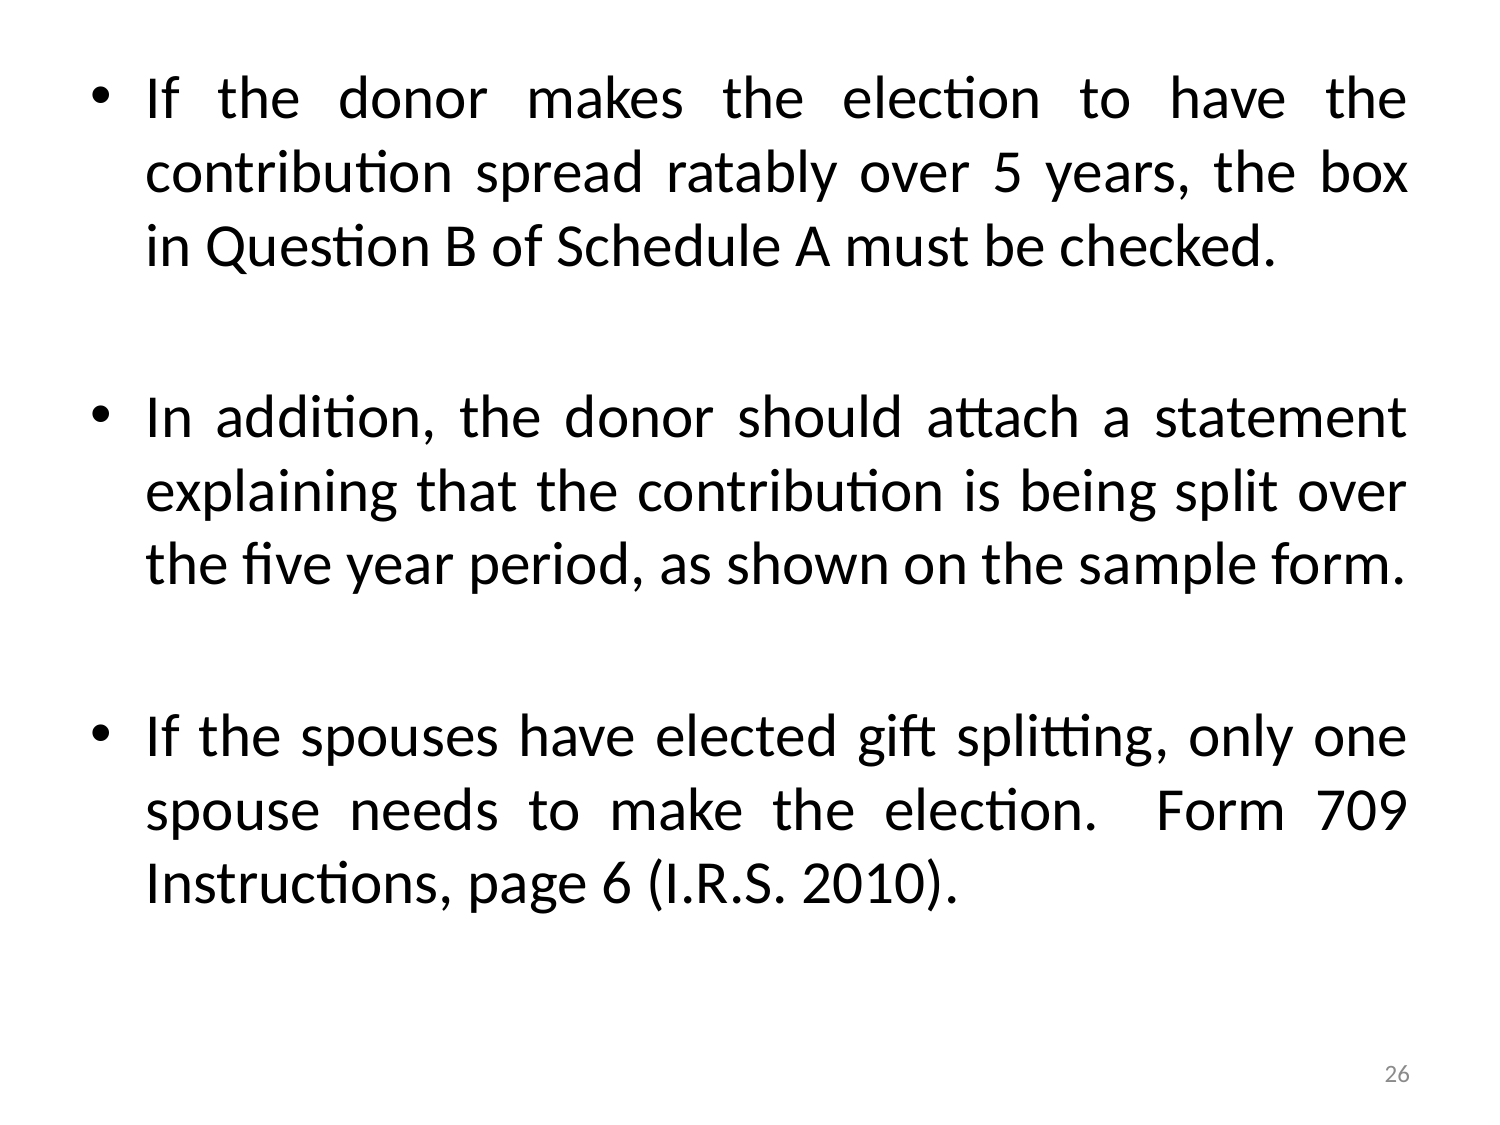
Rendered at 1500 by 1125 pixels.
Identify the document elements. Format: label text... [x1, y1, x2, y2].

slide_number 26 [1074, 1042, 1425, 1103]
list If the donor makes the election to have the contribution spread ratably over 5 years, the box in Question B of Schedule A must be checked. In addition, the donor should attach a statement explaining that the contribution is being split over the five year period, as shown on the sample form. If the spouses have elected gift splitting, only one spouse needs to make the election. Form 709 Instructions, page 6 (I.R.S. 2010). [75, 50, 1425, 1005]
